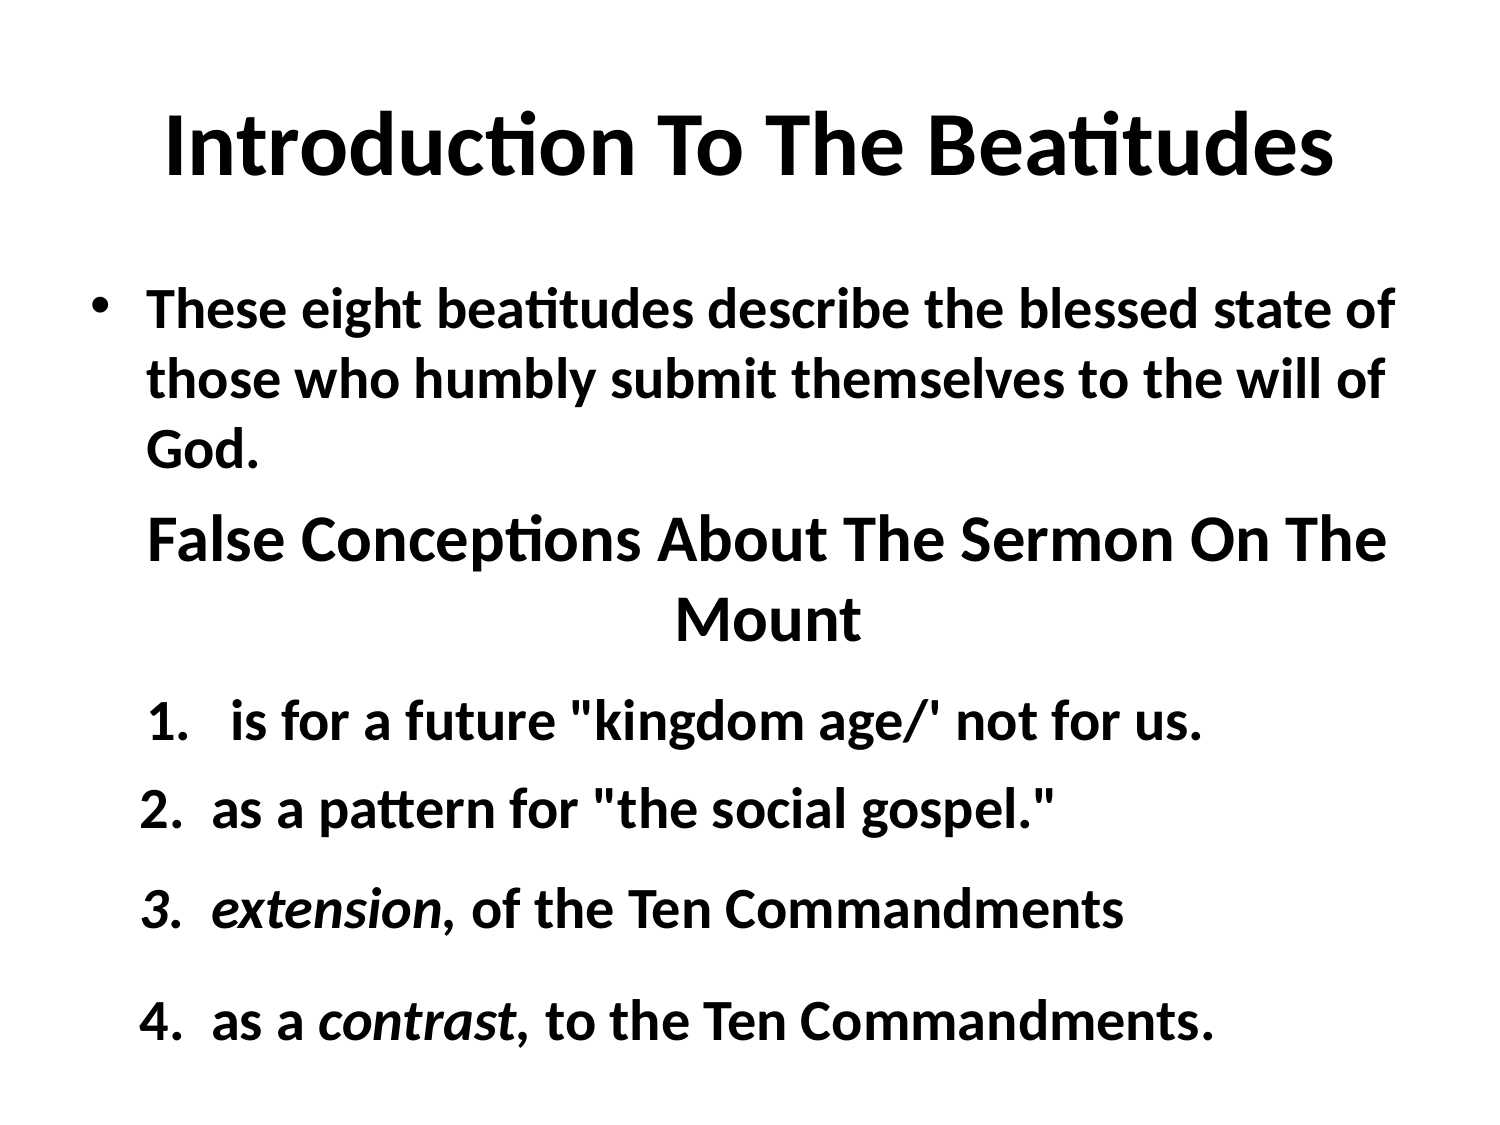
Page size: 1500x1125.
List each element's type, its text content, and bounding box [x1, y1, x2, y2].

text_box False Conceptions About The Sermon On The Mount [37, 487, 1500, 663]
text_box 3. extension, of the Ten Commandments [124, 862, 1238, 948]
text_box is for a future "kingdom age/' not for us. [131, 675, 1220, 760]
text_box 2. as a pattern for "the social gospel." [124, 762, 1188, 848]
title Introduction To The Beatitudes [75, 45, 1425, 233]
text_box 4. as a contrast, to the Ten Commandments. [125, 975, 1425, 1060]
list These eight beatitudes describe the blessed state of those who humbly submit themselves to the will of God. [75, 262, 1425, 487]
